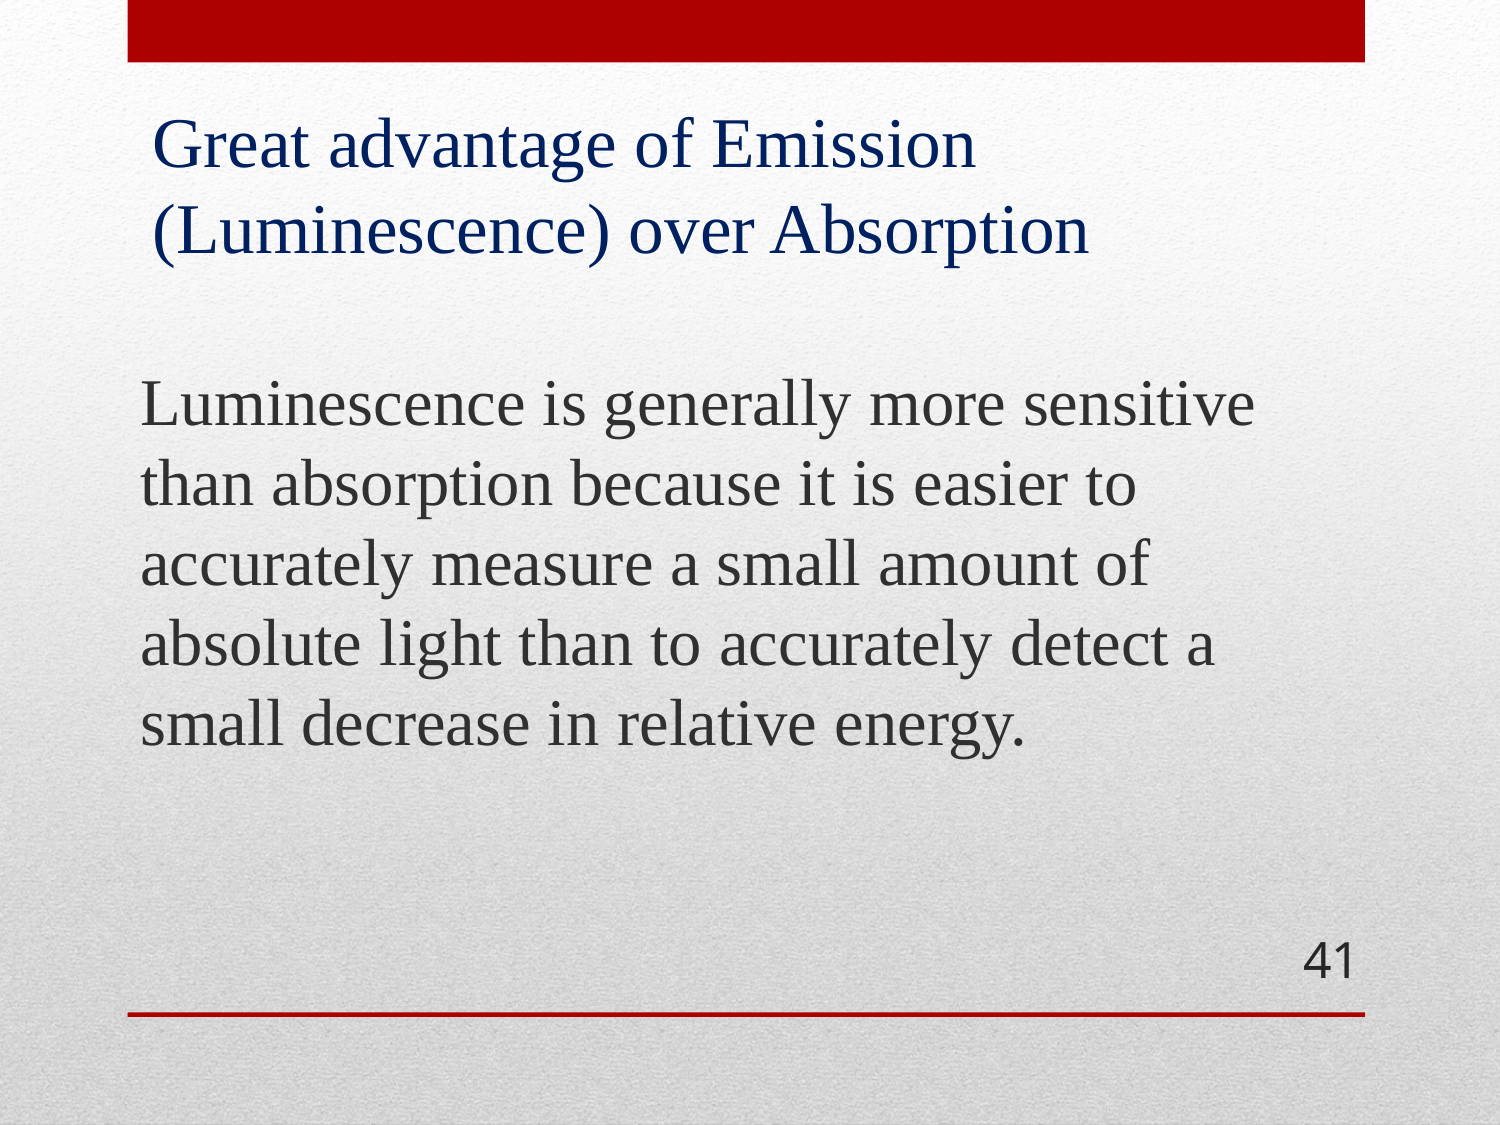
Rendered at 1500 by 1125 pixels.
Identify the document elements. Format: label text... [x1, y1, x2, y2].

title Great advantage of Emission (Luminescence) over Absorption [137, 87, 1250, 262]
list Luminescence is generally more sensitive than absorption because it is easier to accurately measure a small amount of absolute light than to accurately detect a small decrease in relative energy. [125, 262, 1363, 763]
slide_number 41 [1250, 933, 1375, 993]
